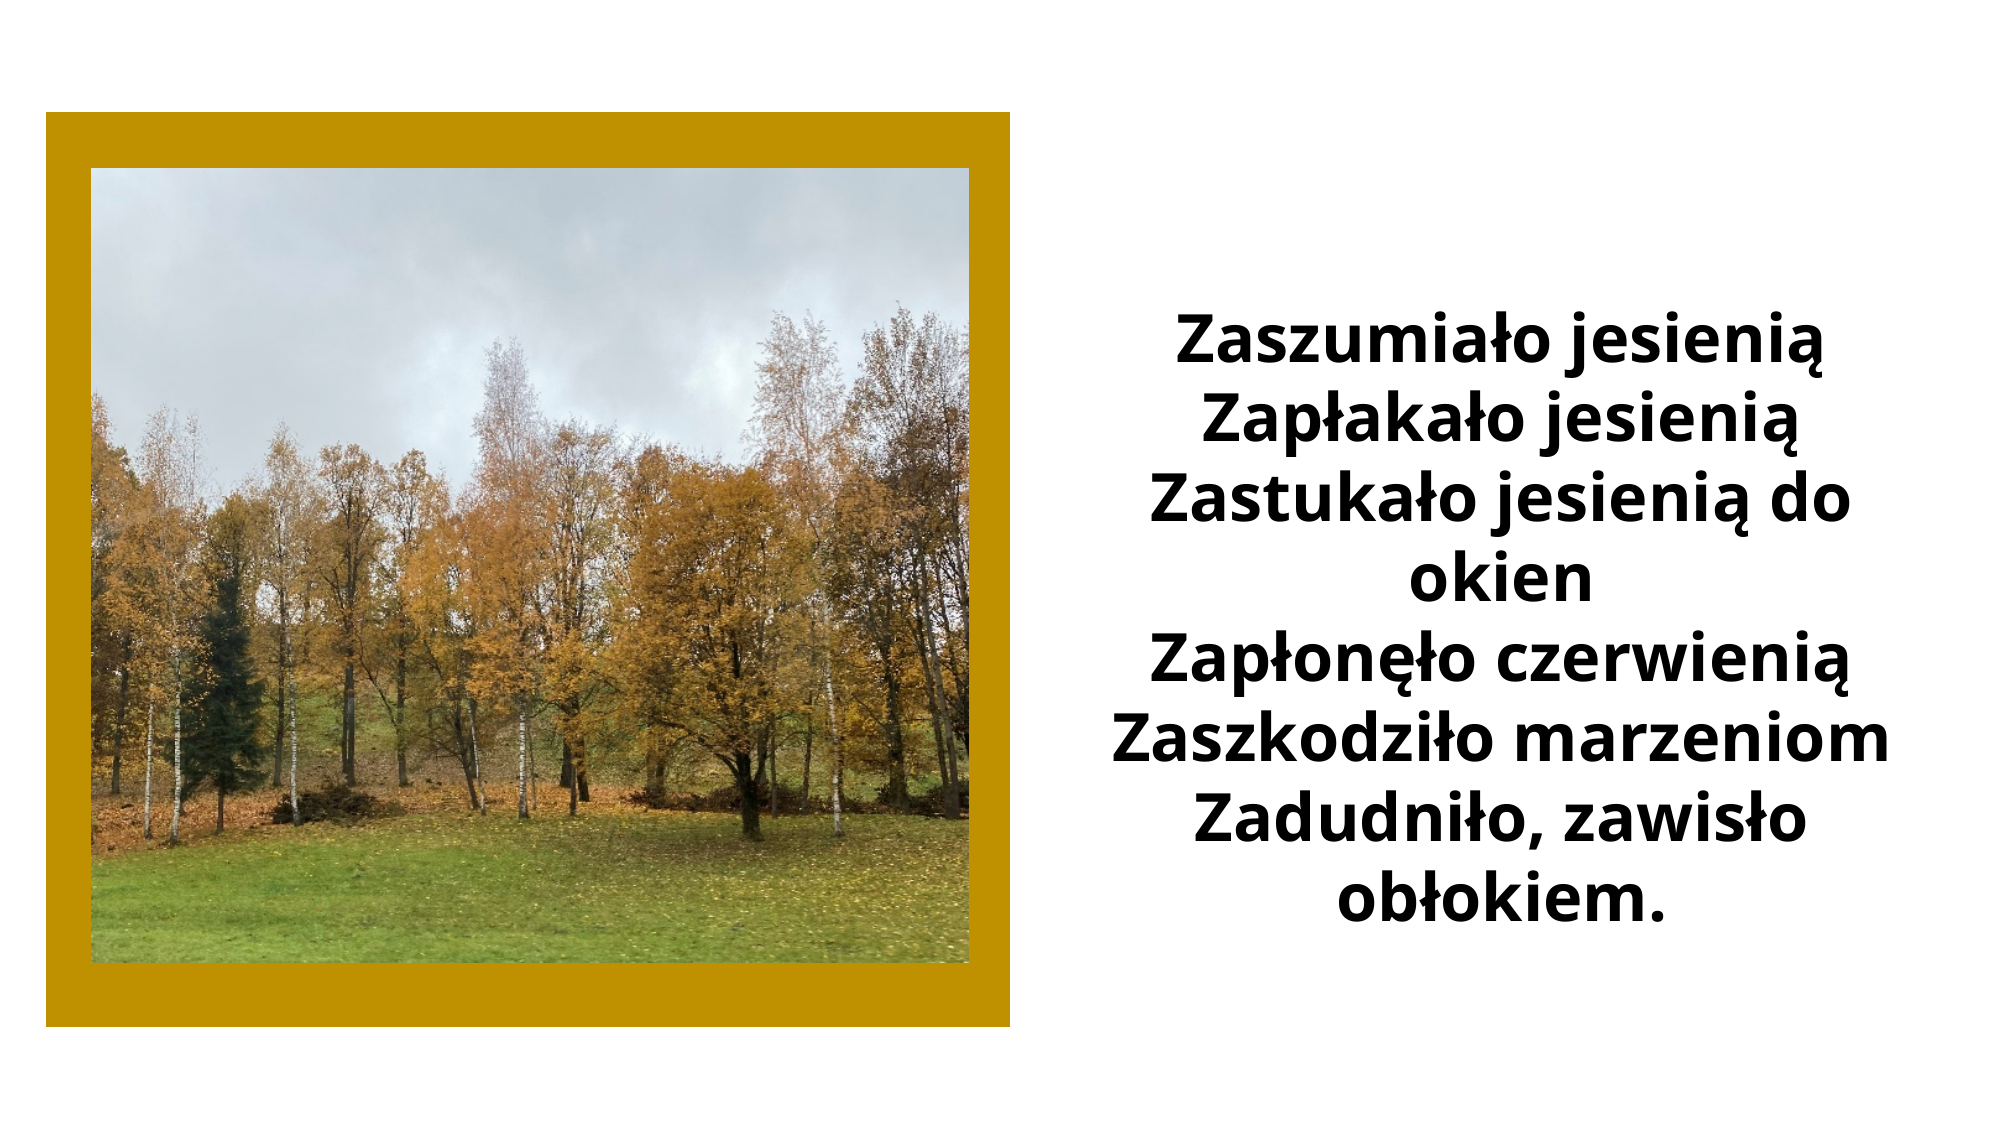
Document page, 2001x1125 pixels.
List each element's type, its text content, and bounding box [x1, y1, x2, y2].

text_box [46, 112, 1010, 1027]
picture [91, 168, 969, 963]
text_box Zaszumiało jesienią Zapłakało jesienią Zastukało jesienią do okien Zapłonęło czerwienią Zaszkodziło marzeniom Zadudniło, zawisło obłokiem. [1053, 234, 1951, 996]
